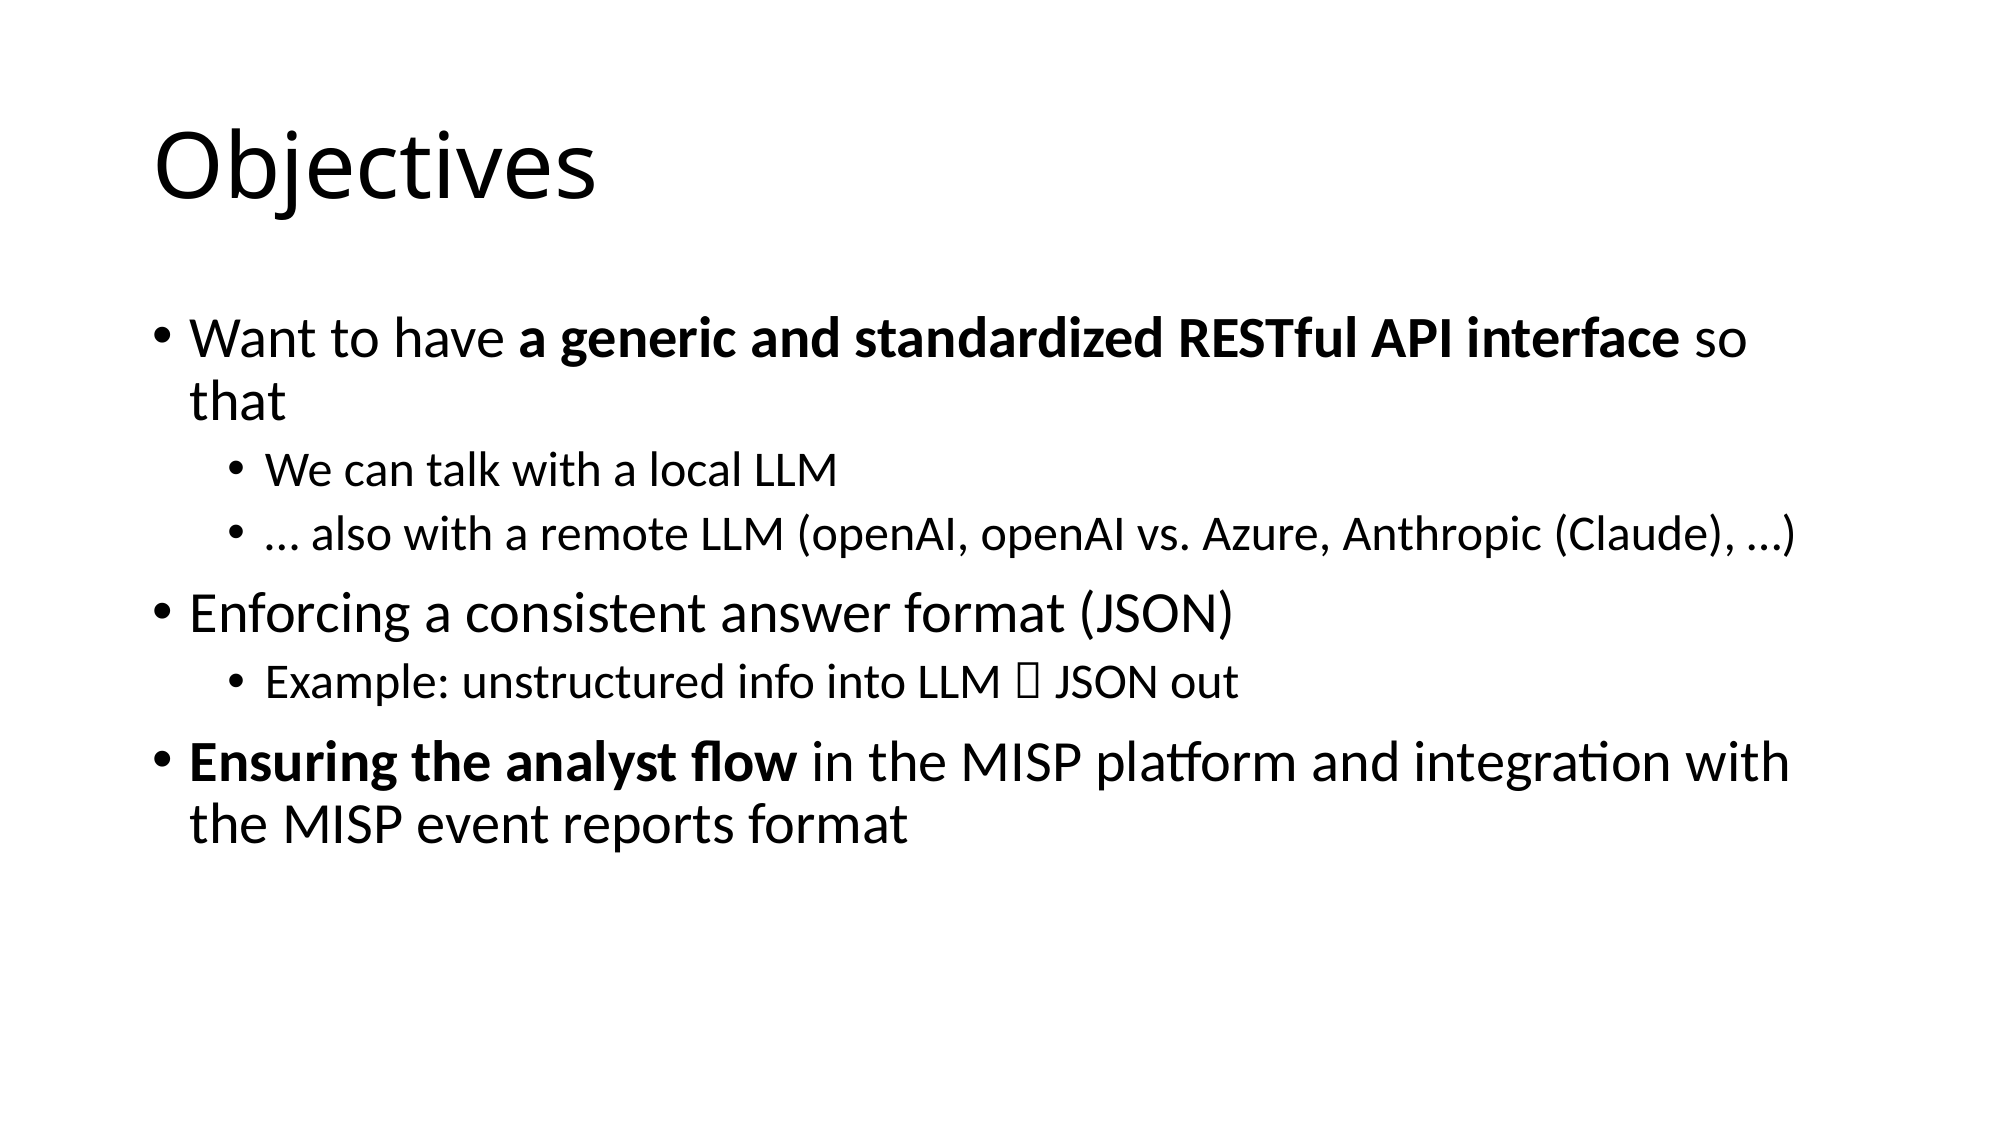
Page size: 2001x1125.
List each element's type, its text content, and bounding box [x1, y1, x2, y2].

title Objectives [137, 59, 1863, 278]
list Want to have a generic and standardized RESTful API interface so that We can talk with a local LLM … also with a remote LLM (openAI, openAI vs. Azure, Anthropic (Claude), …) Enforcing a consistent answer format (JSON) Example: unstructured info into LLM  JSON out Ensuring the analyst flow in the MISP platform and integration with the MISP event reports format [137, 299, 1863, 1014]
